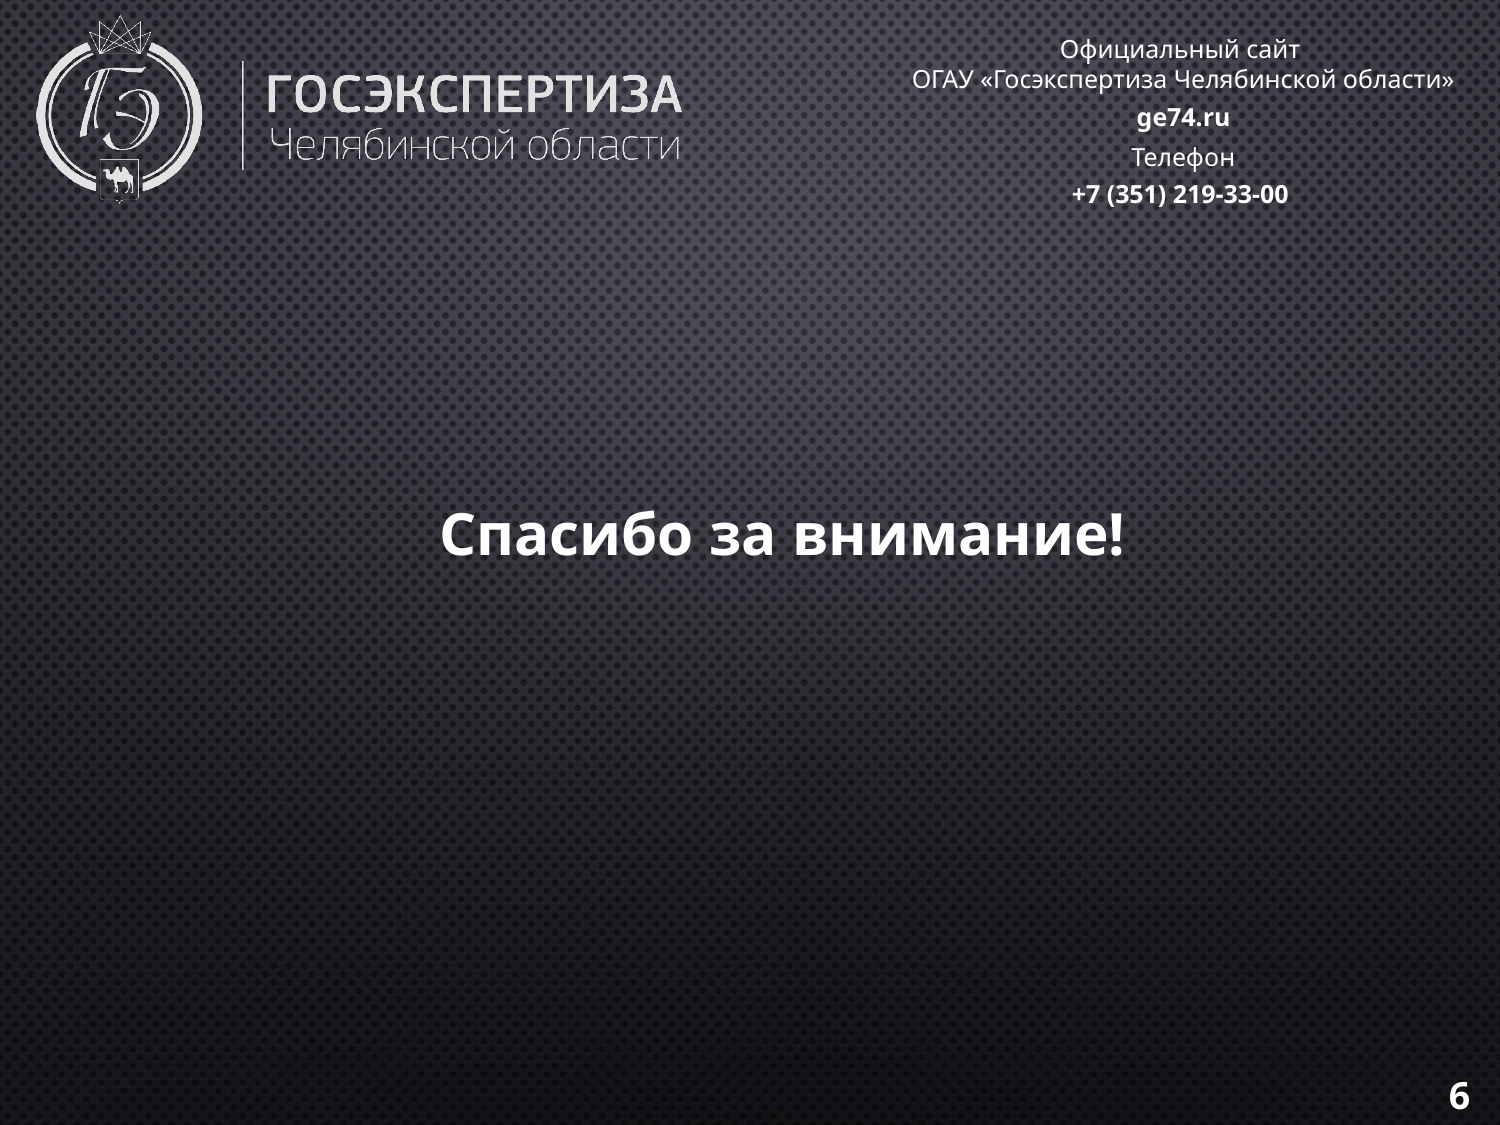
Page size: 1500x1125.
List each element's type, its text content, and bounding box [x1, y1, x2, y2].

picture [36, 14, 682, 204]
text_box 6 [1434, 1064, 1500, 1125]
text_box Официальный сайт ОГАУ «Госэкспертиза Челябинской области» ge74.ru Телефон +7 (351) 219-33-00 [867, 26, 1500, 216]
text_box Спасибо за внимание! [290, 489, 1291, 575]
